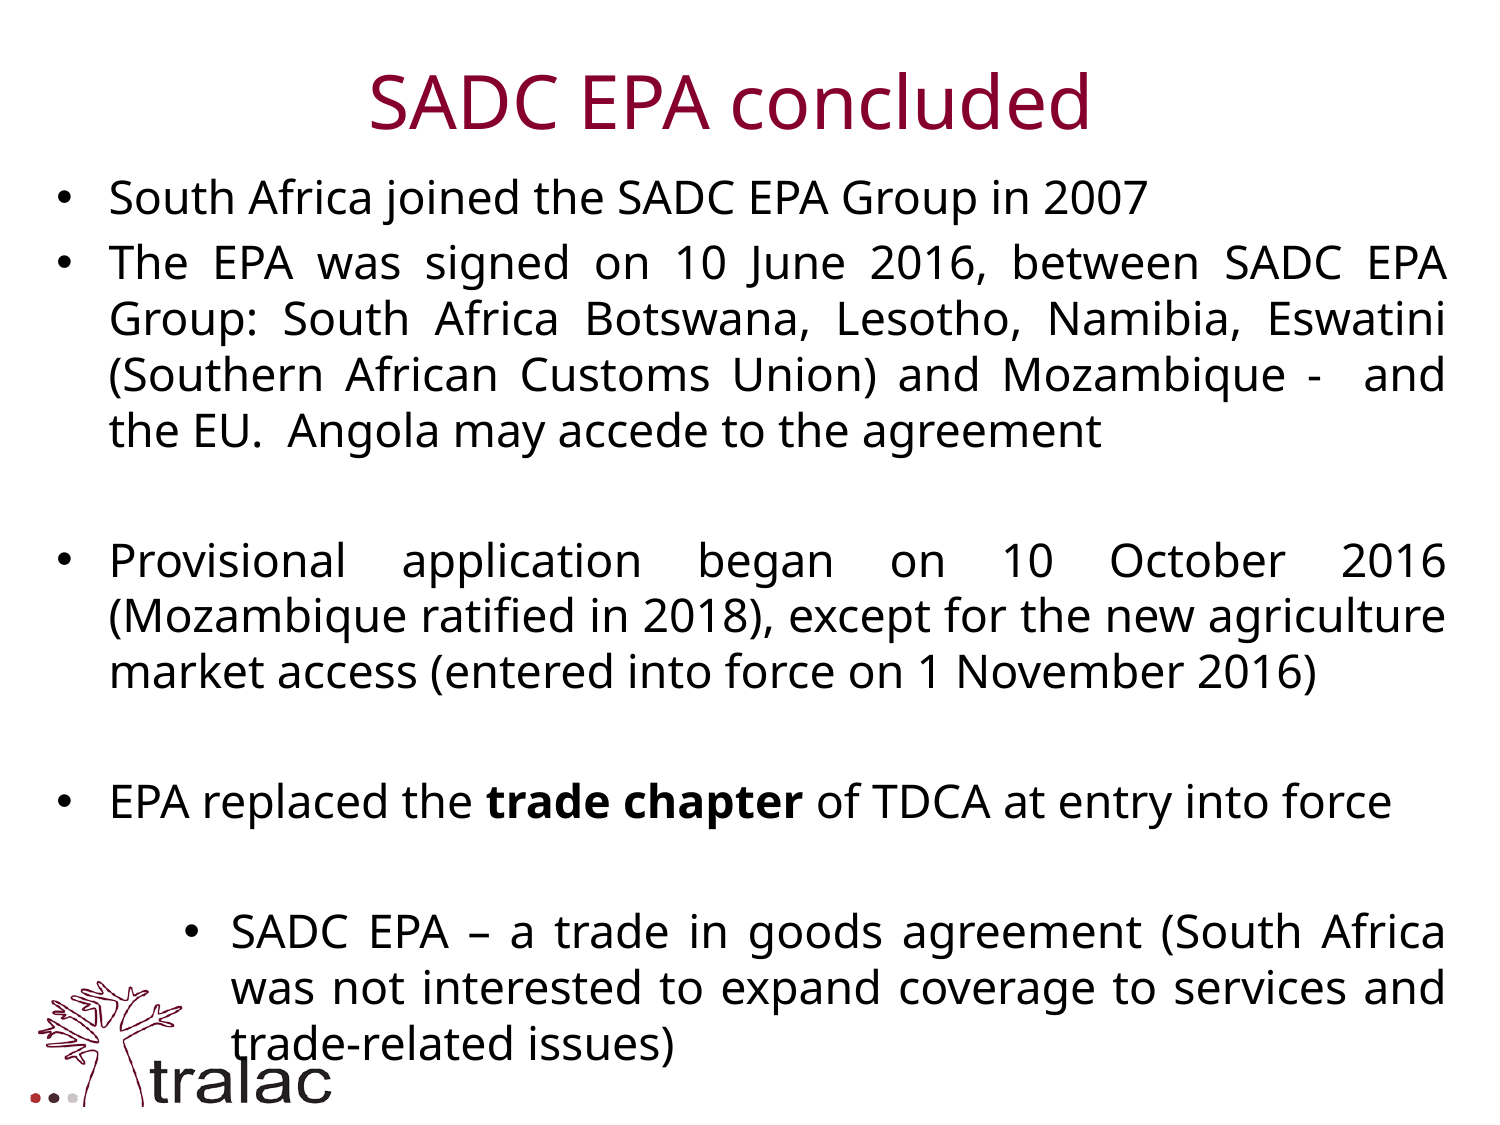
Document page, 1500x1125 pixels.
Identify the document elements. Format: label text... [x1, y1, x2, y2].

list South Africa joined the SADC EPA Group in 2007 The EPA was signed on 10 June 2016, between SADC EPA Group: South Africa Botswana, Lesotho, Namibia, Eswatini (Southern African Customs Union) and Mozambique - and the EU. Angola may accede to the agreement Provisional application began on 10 October 2016 (Mozambique ratified in 2018), except for the new agriculture market access (entered into force on 1 November 2016) EPA replaced the trade chapter of TDCA at entry into force SADC EPA – a trade in goods agreement (South Africa was not interested to expand coverage to services and trade-related issues) [41, 200, 1463, 1125]
title SADC EPA concluded [0, 0, 1463, 200]
picture [26, 975, 41, 1107]
